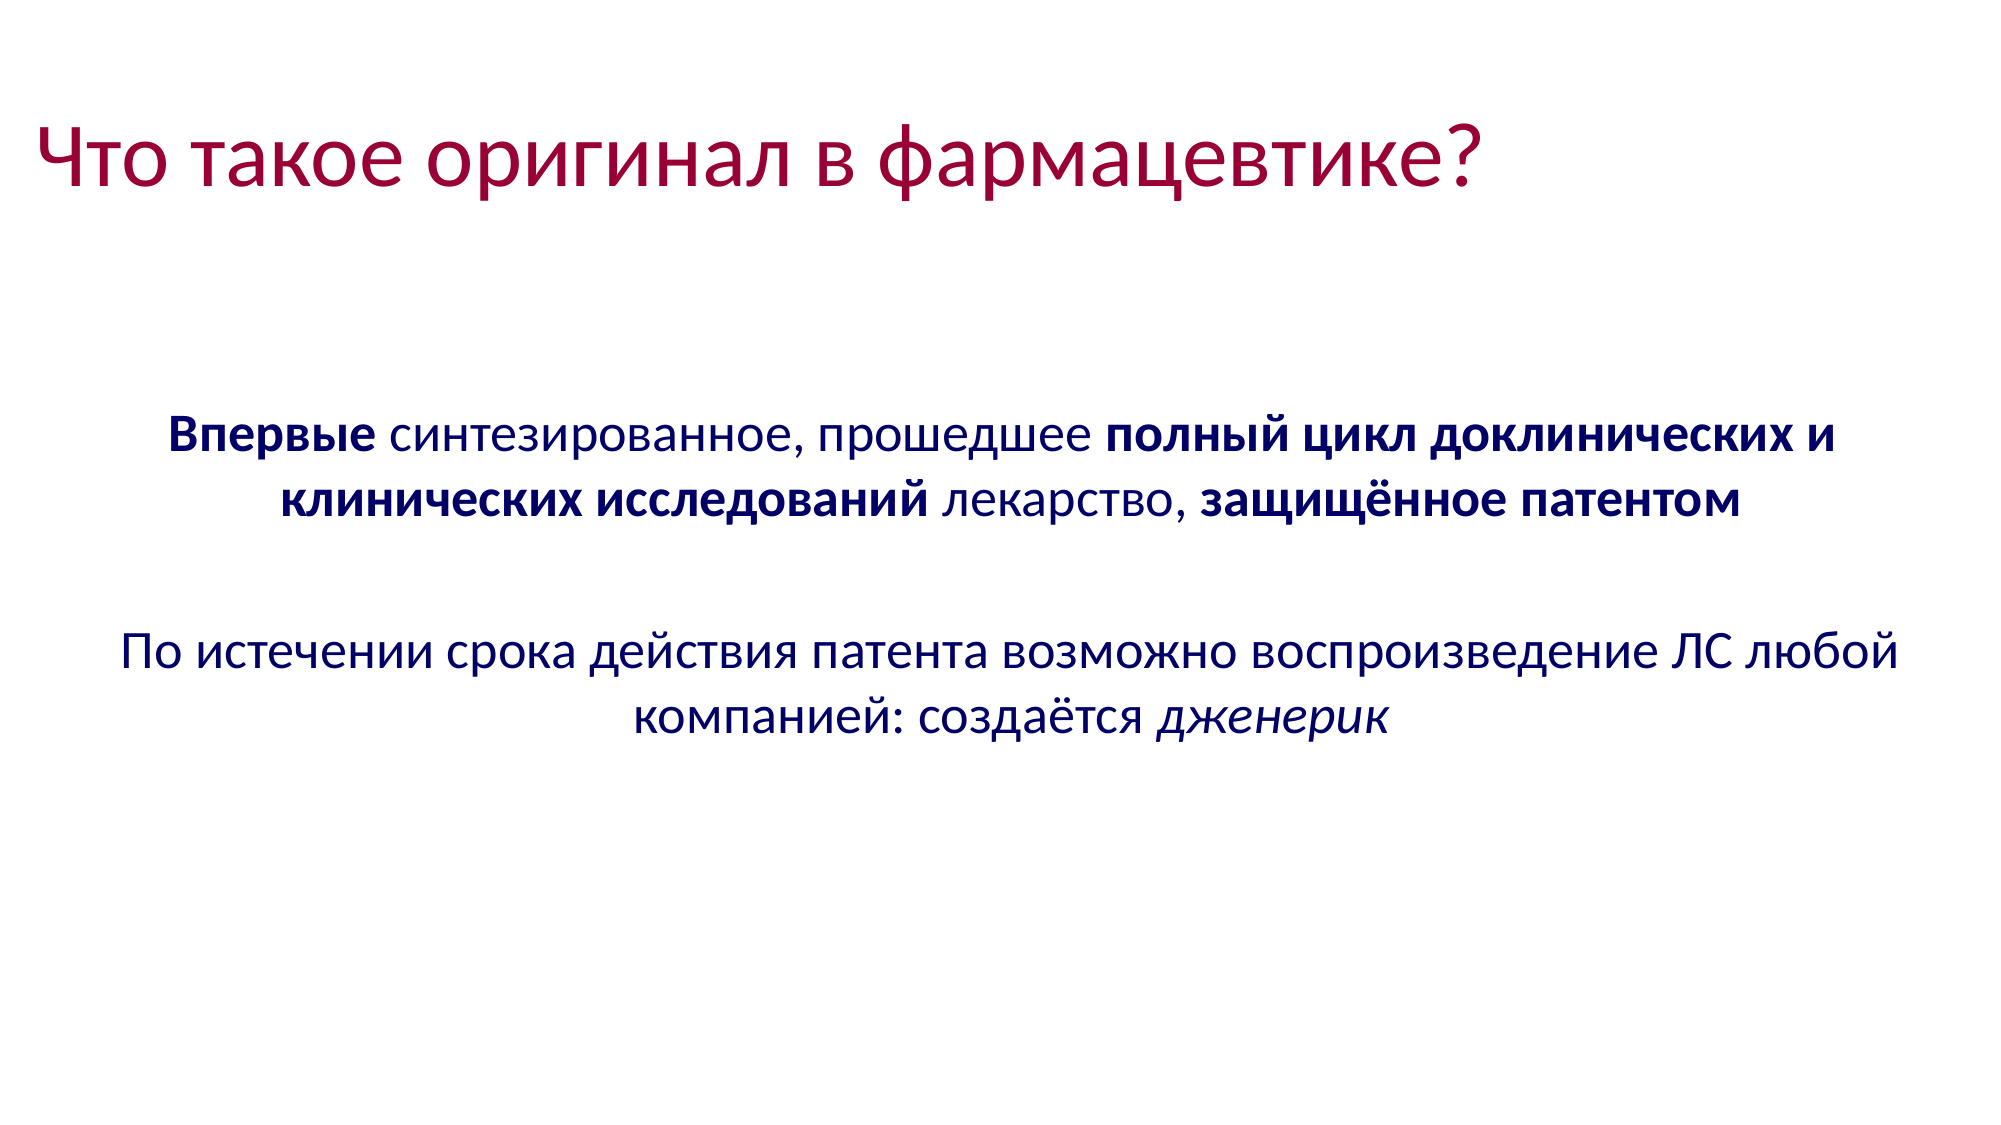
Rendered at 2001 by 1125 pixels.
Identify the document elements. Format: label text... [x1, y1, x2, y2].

text_box Что такое оригинал в фармацевтике? [0, 55, 1841, 244]
text_box Впервые синтезированное, прошедшее полный цикл доклинических и клинических исследований лекарство, защищённое патентом По истечении срока действия патента возможно воспроизведение ЛС любой компанией: создаётся дженерик [0, 385, 1967, 953]
